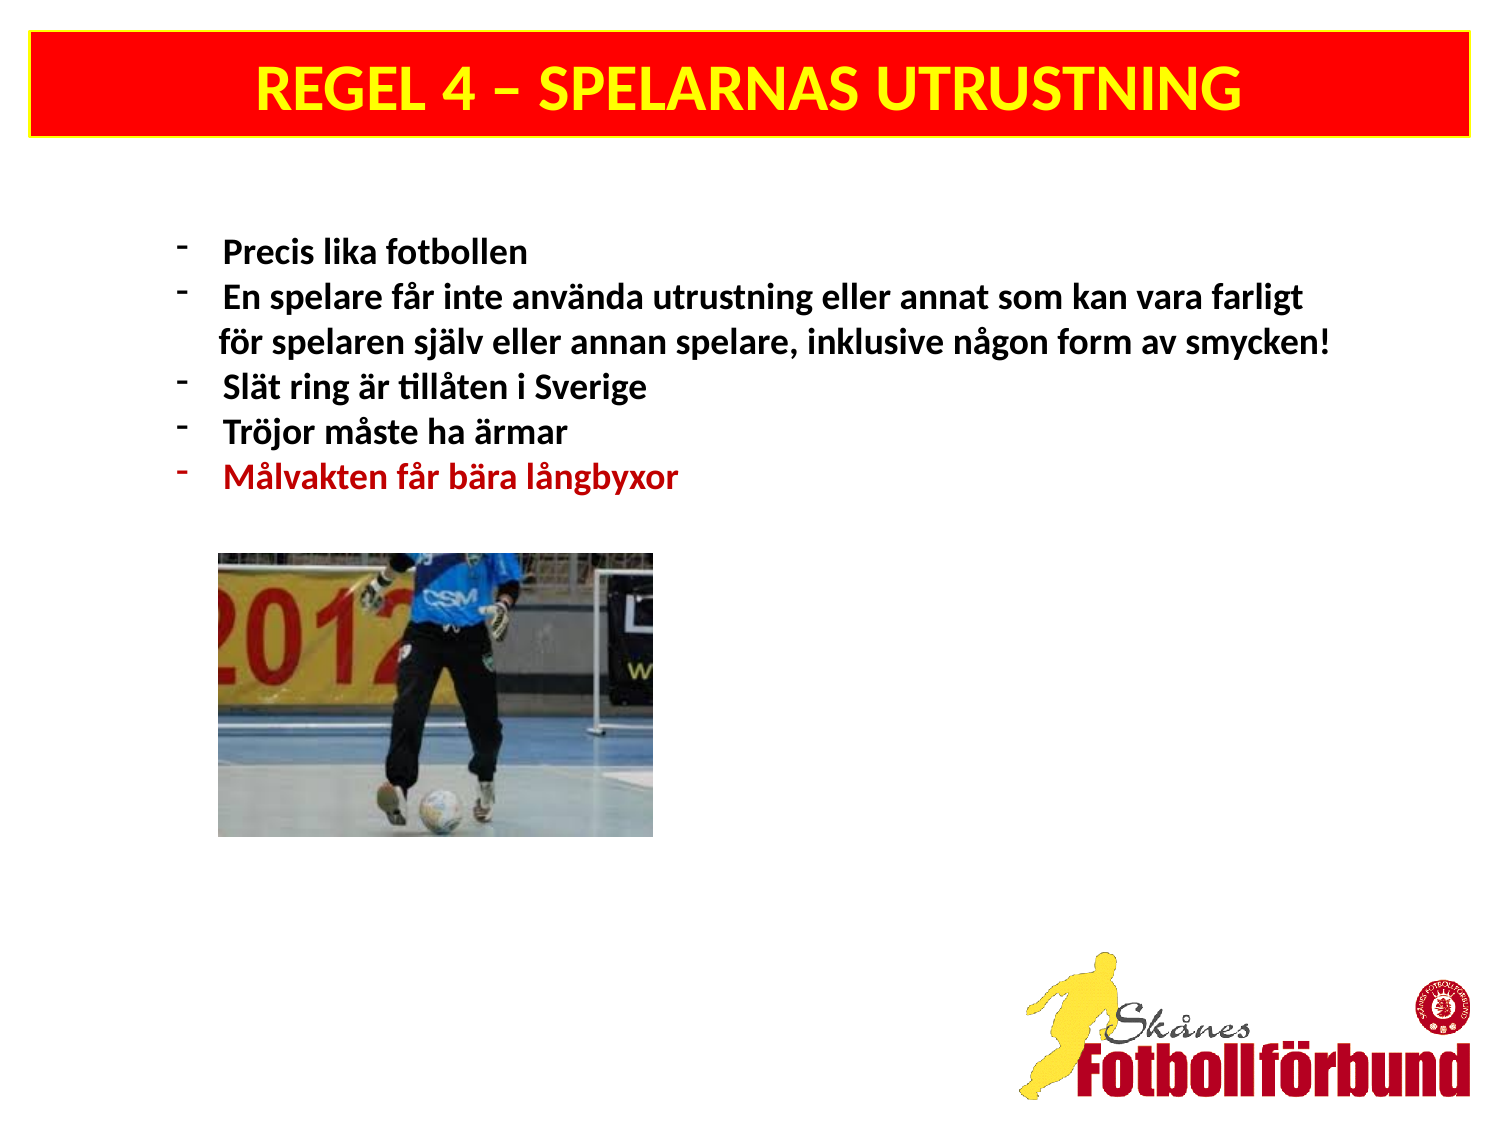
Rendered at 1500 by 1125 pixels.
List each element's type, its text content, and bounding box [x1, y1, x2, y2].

text_box REGEL 4 – SPELARNAS UTRUSTNING [27, 29, 1472, 139]
picture [1019, 952, 1470, 1100]
text_box Precis lika fotbollen En spelare får inte använda utrustning eller annat som kan vara farligt för spelaren själv eller annan spelare, inklusive någon form av smycken! Slät ring är tillåten i Sverige Tröjor måste ha ärmar Målvakten får bära långbyxor [161, 219, 1348, 595]
picture [218, 553, 654, 837]
